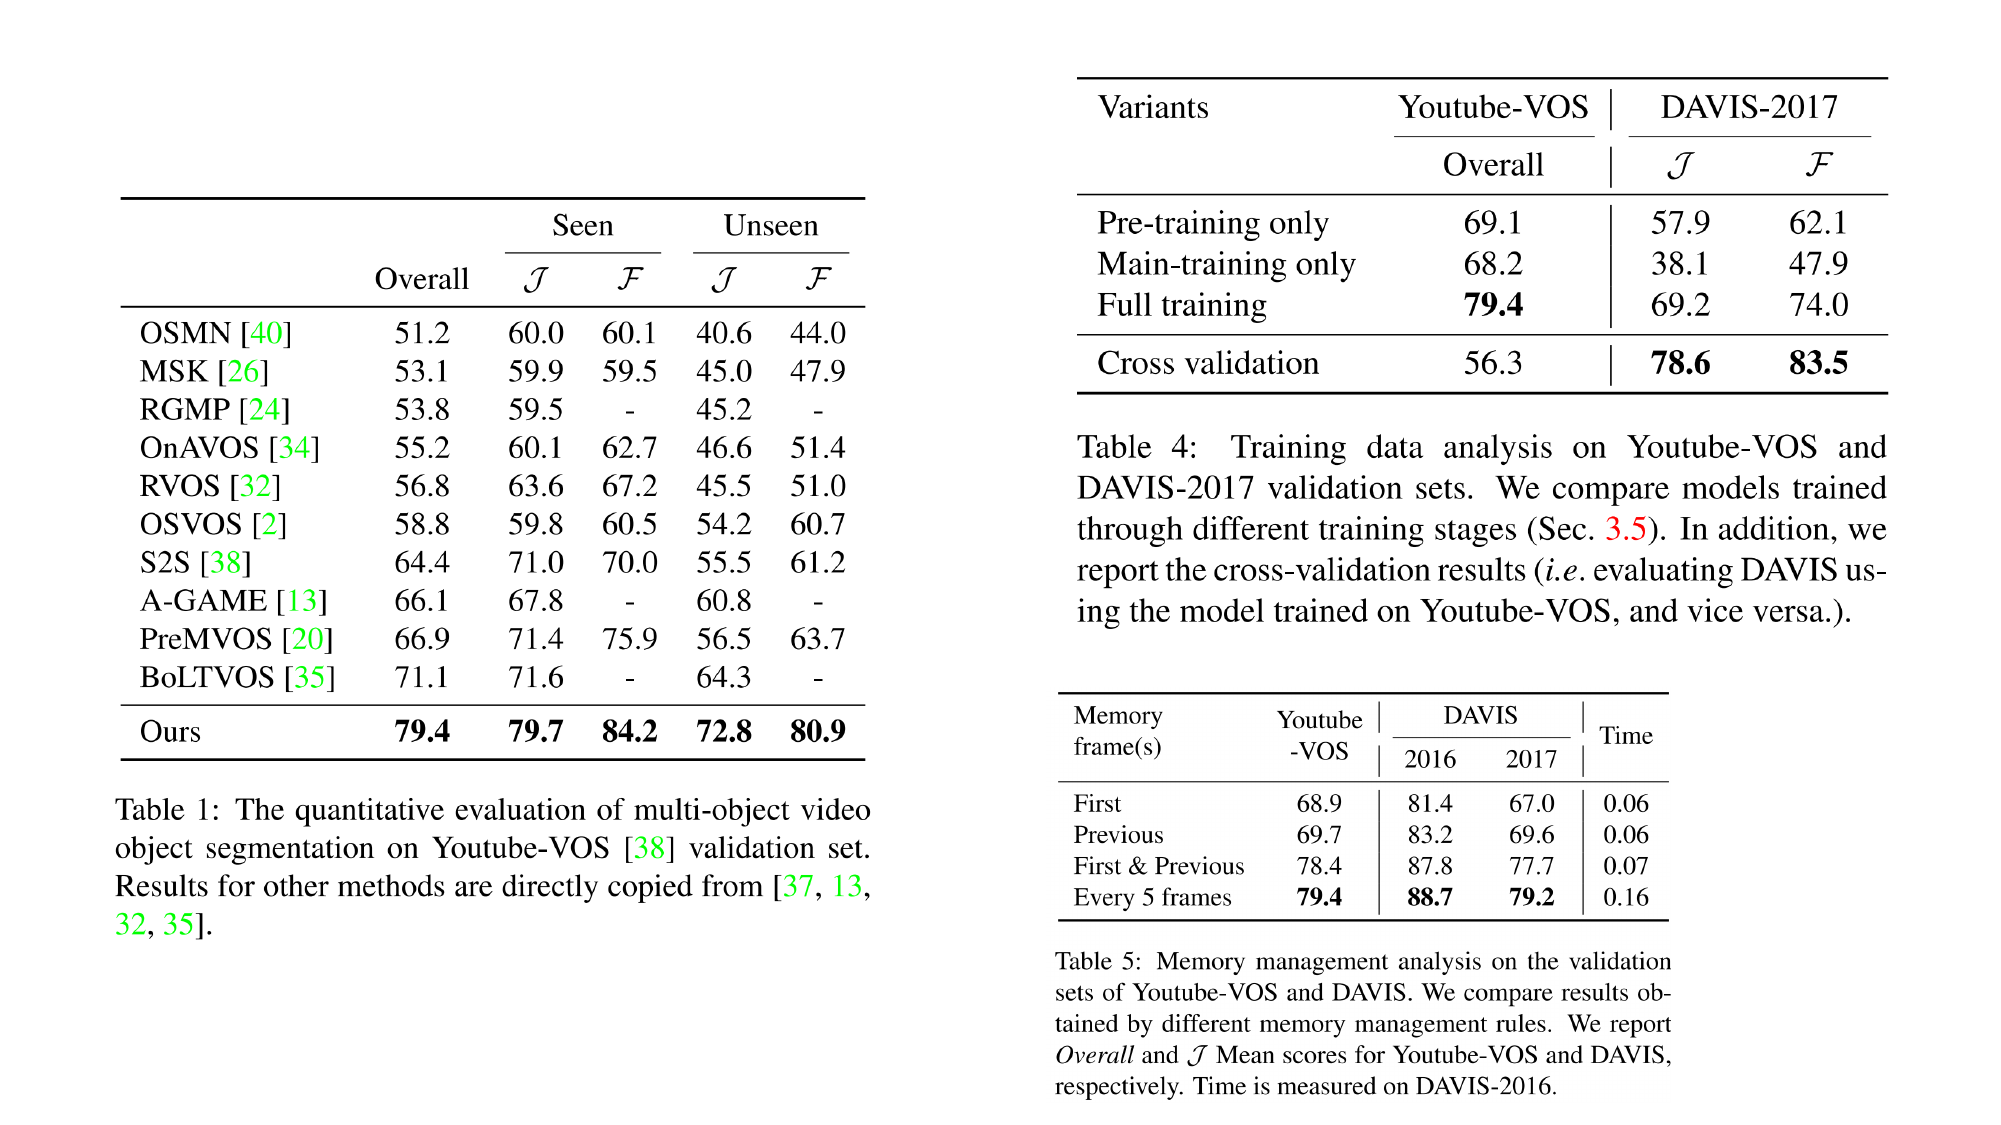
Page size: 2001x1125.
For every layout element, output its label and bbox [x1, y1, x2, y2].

picture [103, 171, 890, 954]
picture [1046, 687, 1671, 1103]
picture [1069, 67, 1897, 640]
